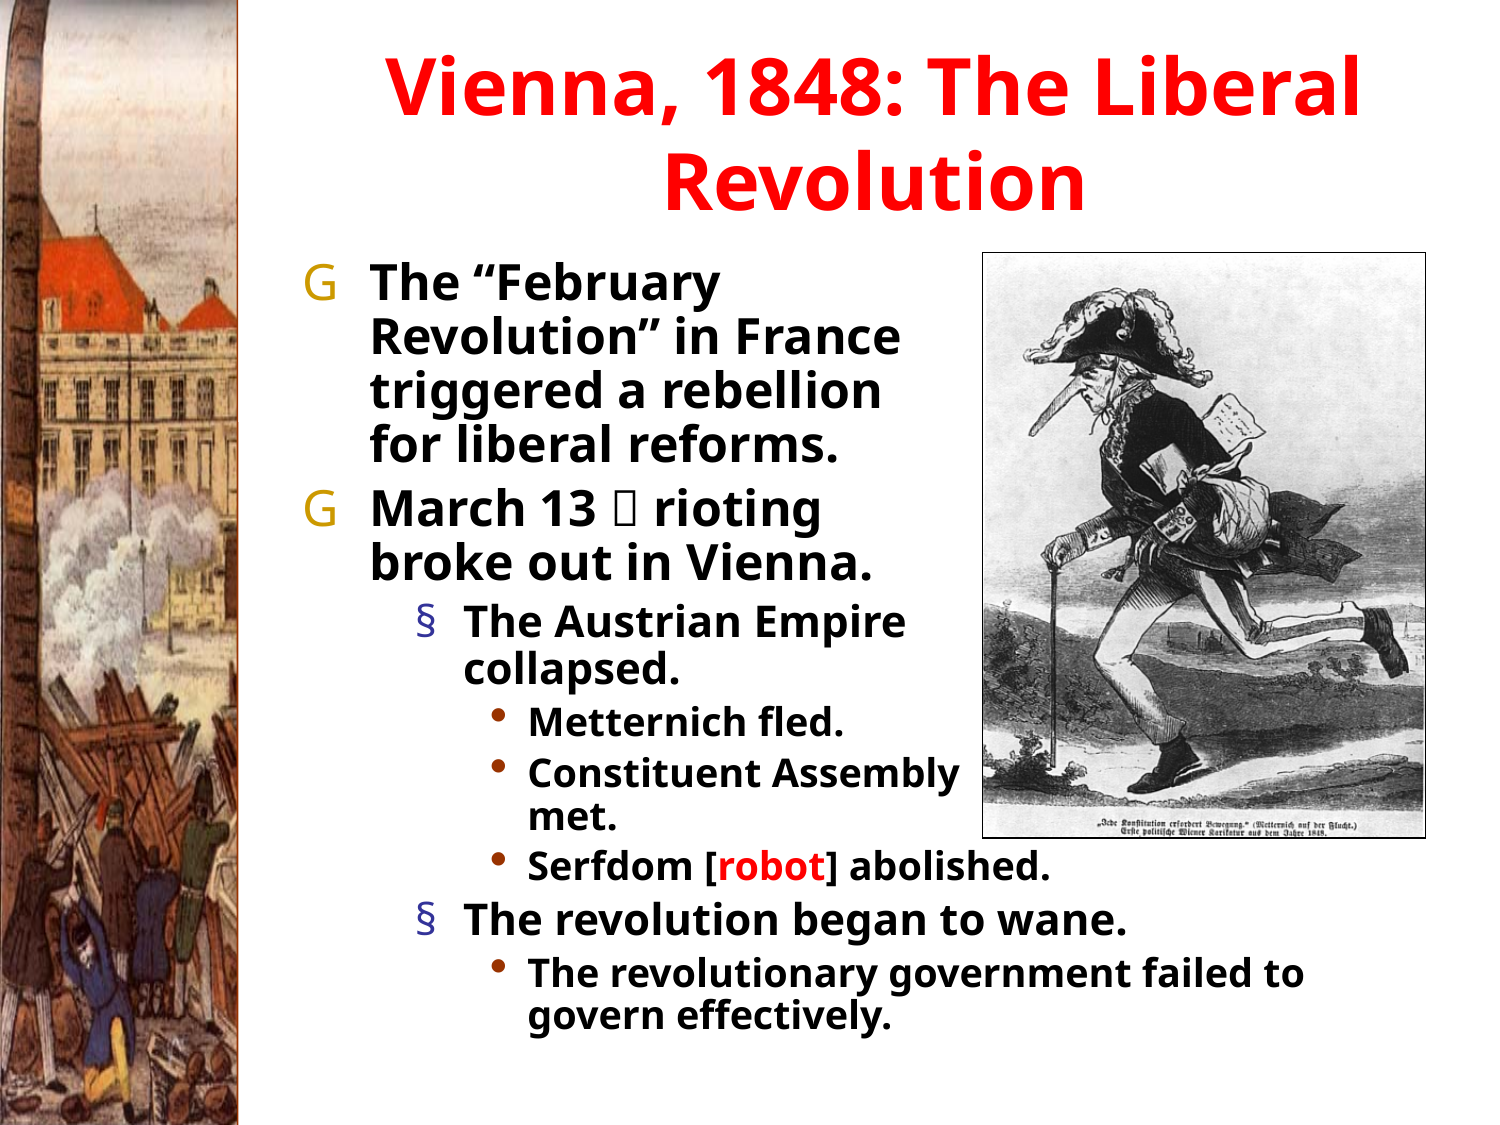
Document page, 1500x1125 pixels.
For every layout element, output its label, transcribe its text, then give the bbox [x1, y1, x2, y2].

title Vienna, 1848: The Liberal Revolution [262, 24, 1488, 238]
picture [982, 252, 1426, 838]
picture [0, 0, 236, 1125]
list The “February Revolution” in France triggered a rebellion for liberal reforms. March 13  rioting broke out in Vienna. The Austrian Empire collapsed. Metternich fled. Constituent Assembly met. Serfdom [robot] abolished. The revolution began to wane. The revolutionary government failed to govern effectively. [287, 249, 1463, 1088]
